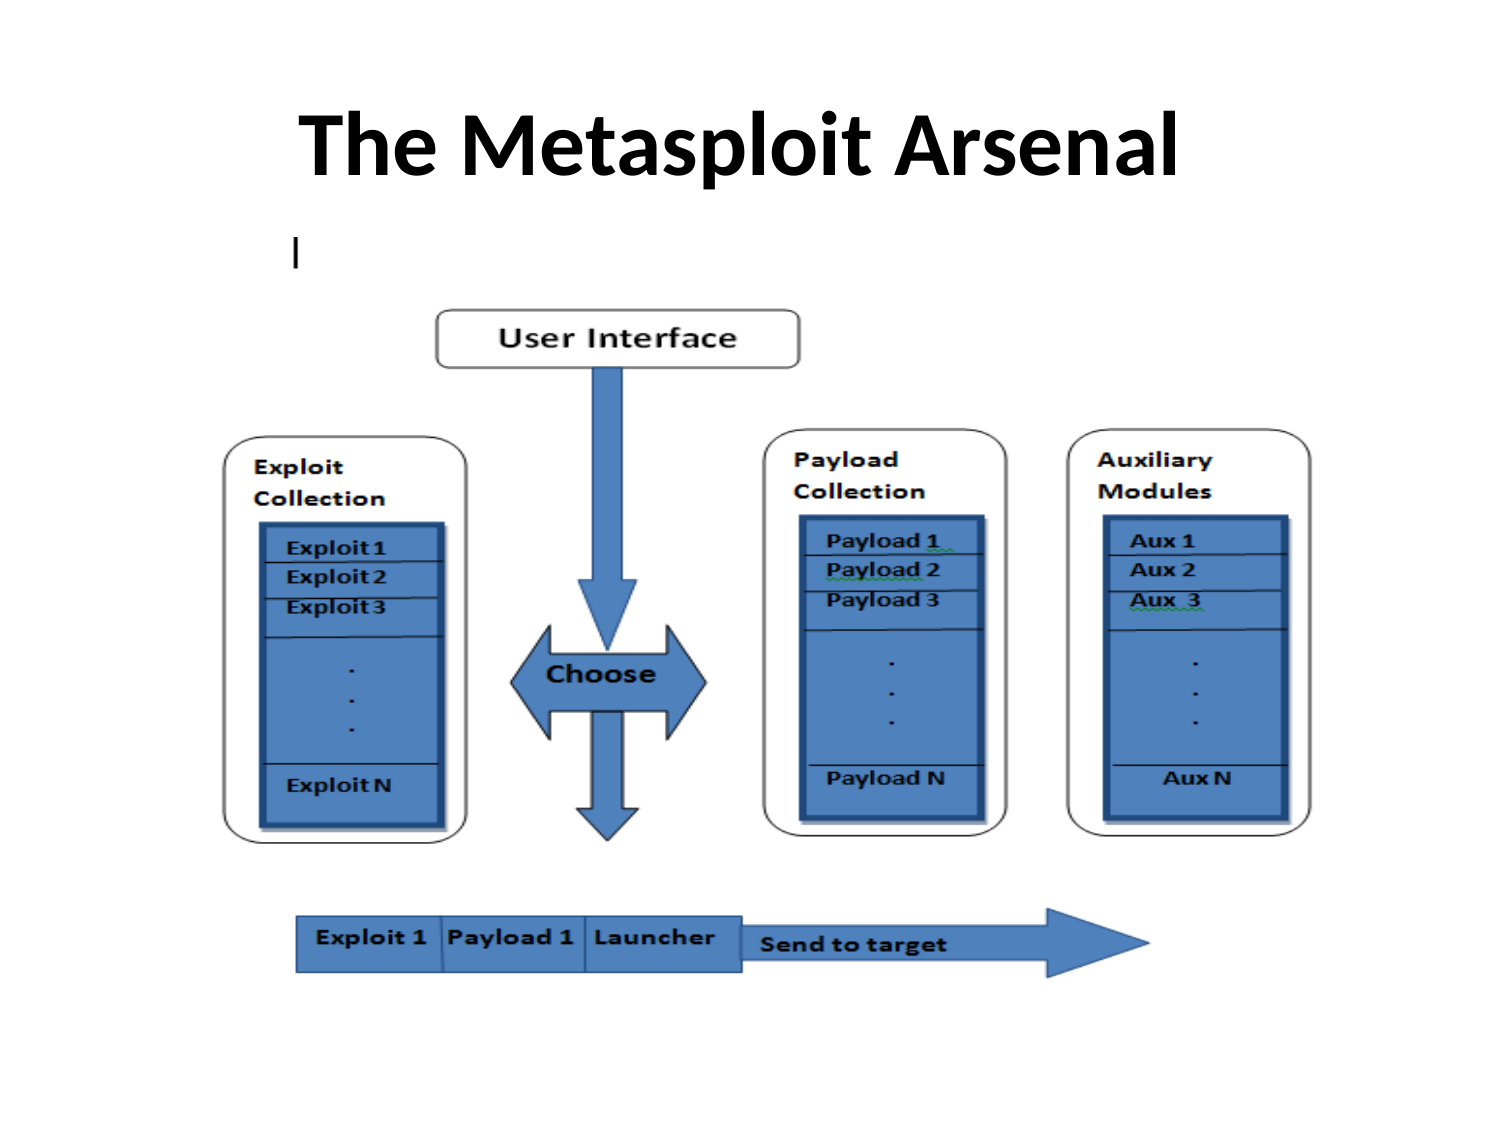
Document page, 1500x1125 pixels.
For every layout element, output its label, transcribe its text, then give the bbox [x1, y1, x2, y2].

title The Metasploit Arsenal [75, 45, 1425, 233]
picture [62, 237, 1500, 1038]
